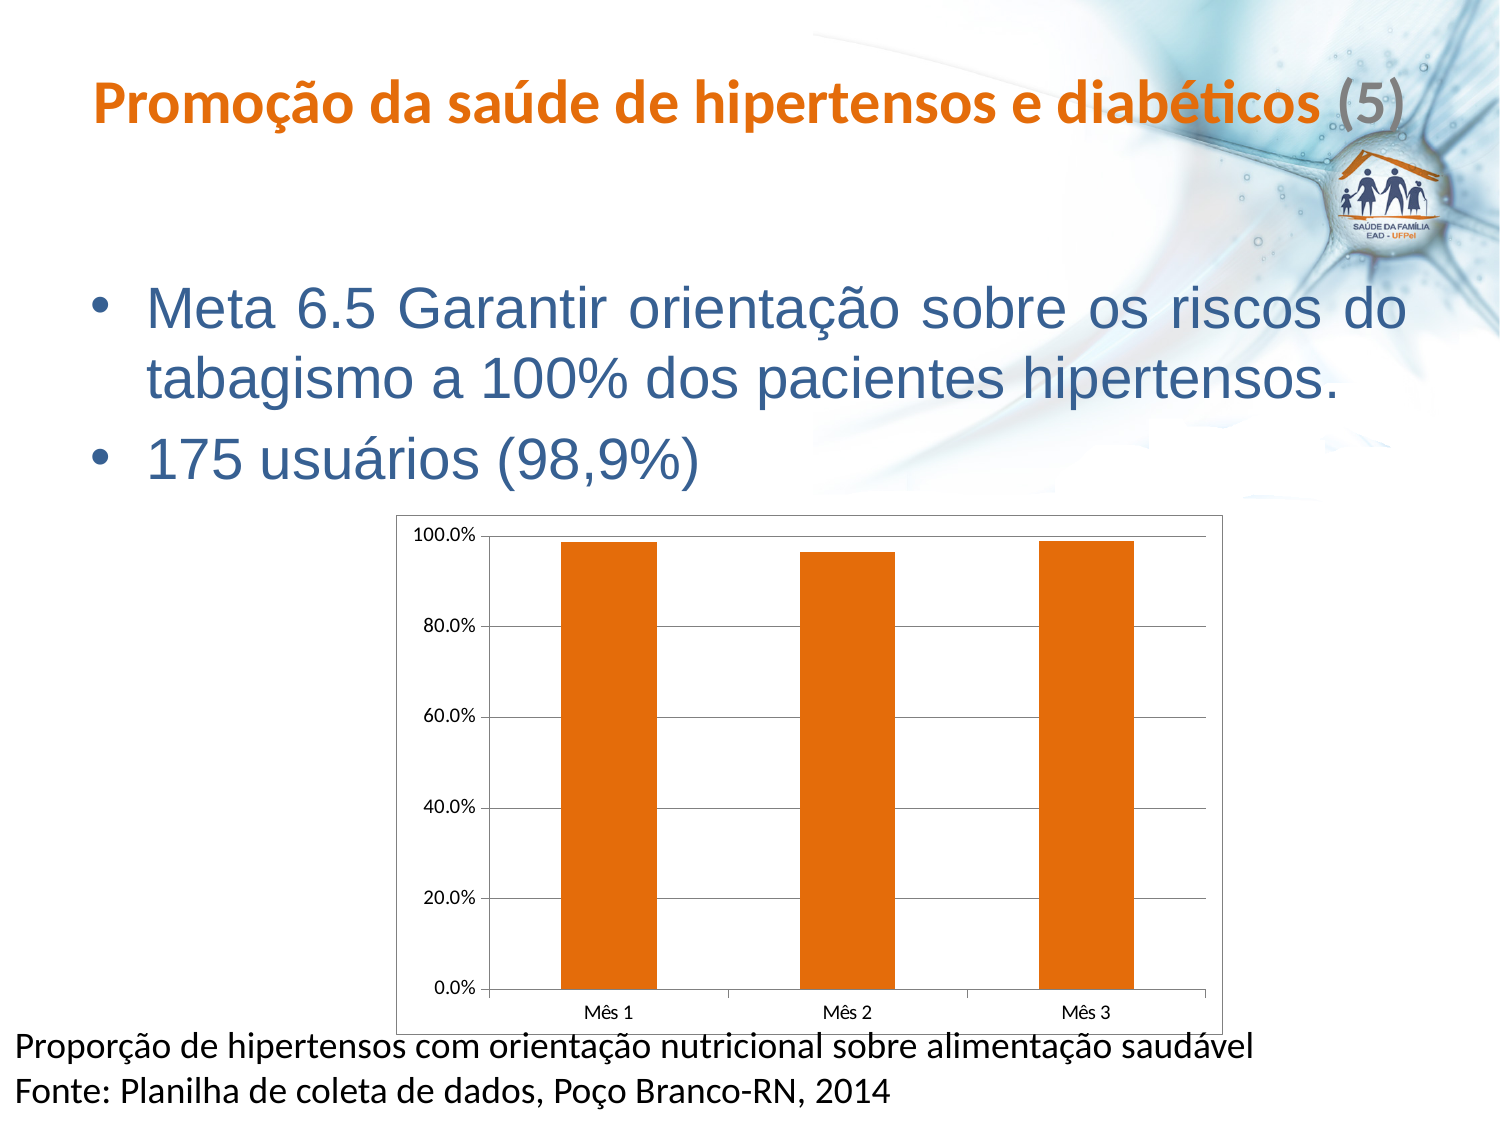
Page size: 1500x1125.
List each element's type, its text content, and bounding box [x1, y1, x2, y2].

title Promoção da saúde de hipertensos e diabéticos (5) [75, 42, 1425, 231]
text_box Proporção de hipertensos com orientação nutricional sobre alimentação saudável Fonte: Planilha de coleta de dados, Poço Branco-RN, 2014 [0, 1013, 1379, 1125]
chart [395, 514, 1223, 1036]
list Meta 6.5 Garantir orientação sobre os riscos do tabagismo a 100% dos pacientes hipertensos. 175 usuários (98,9%) [75, 262, 1425, 1005]
picture [812, 0, 1500, 517]
